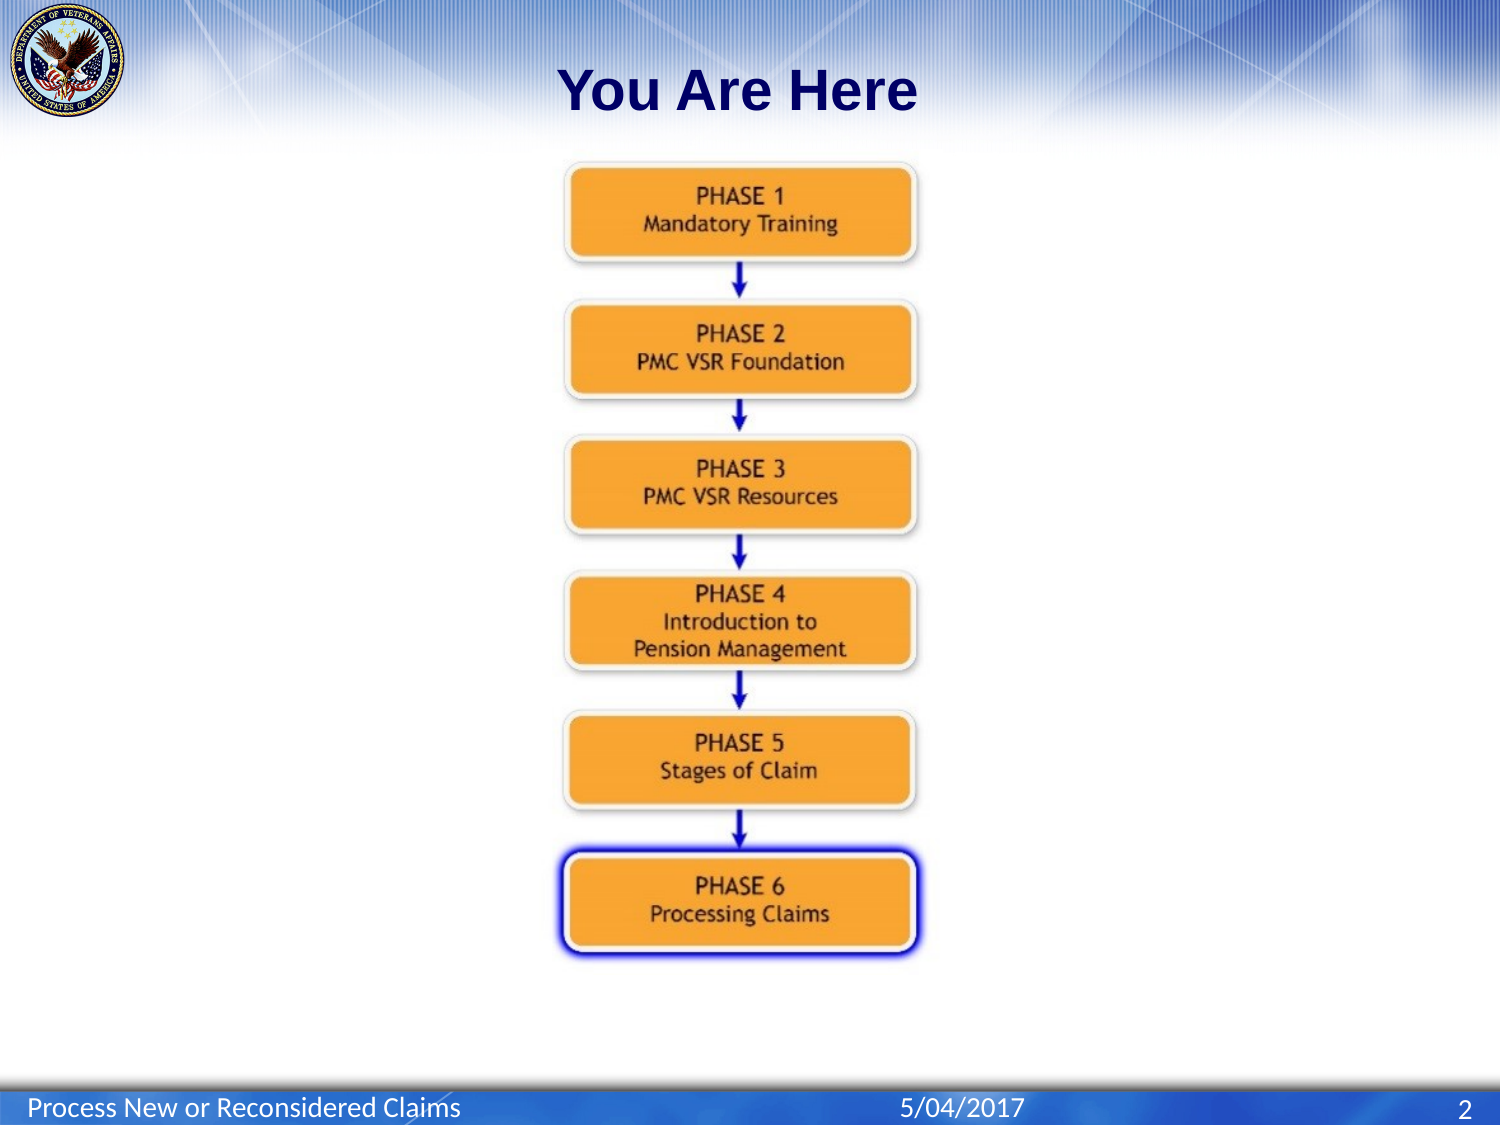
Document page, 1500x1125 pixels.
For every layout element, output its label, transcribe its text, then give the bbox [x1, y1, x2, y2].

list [532, 149, 943, 975]
slide_number 2 [1188, 1083, 1488, 1119]
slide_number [737, 1081, 1188, 1119]
footer Process New or Reconsidered Claims [12, 1081, 714, 1119]
title You Are Here [0, 0, 1475, 175]
picture [0, 0, 1500, 1125]
